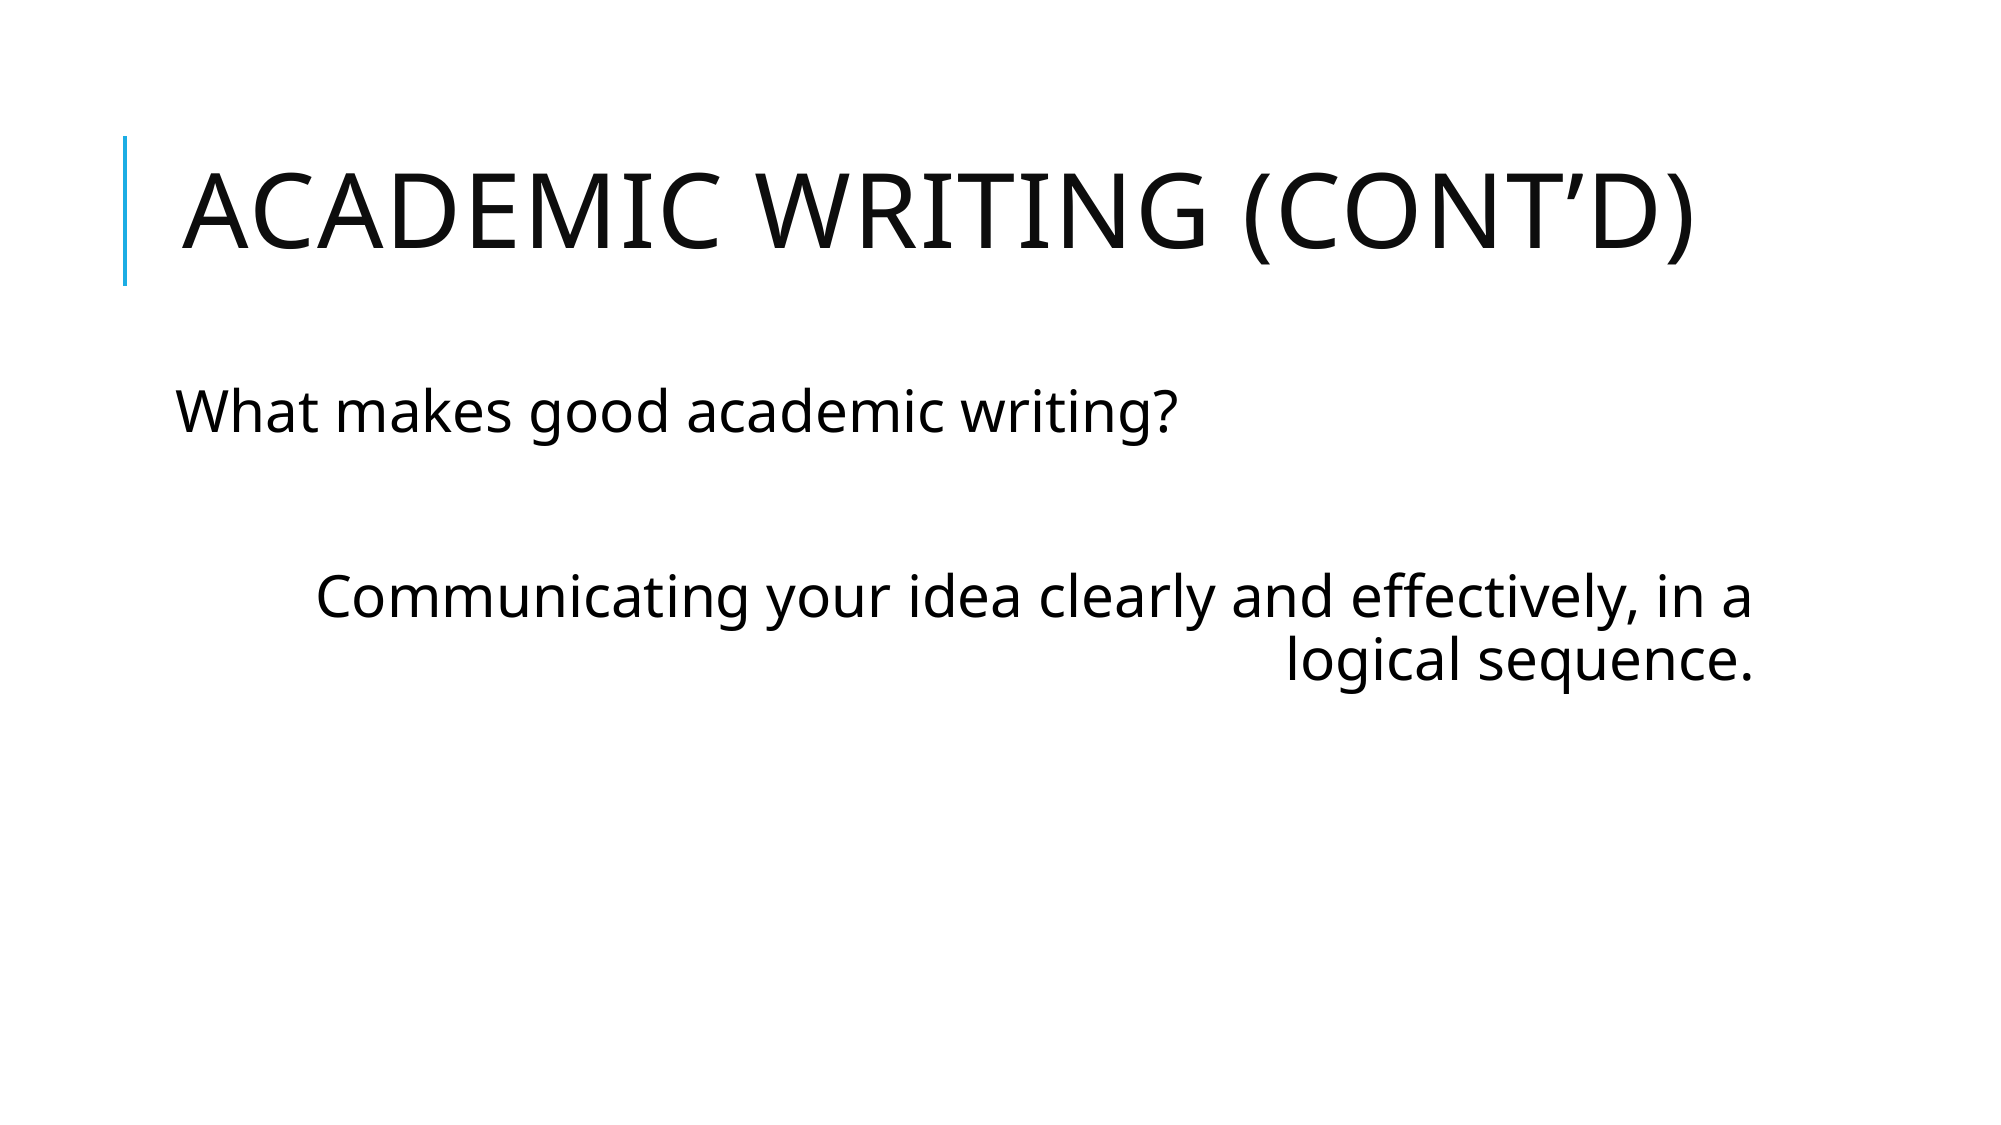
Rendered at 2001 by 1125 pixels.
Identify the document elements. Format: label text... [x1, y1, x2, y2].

title Academic writing (CONT’D) [168, 96, 1763, 342]
list What makes good academic writing? Communicating your idea clearly and effectively, in a logical sequence. [168, 375, 1763, 1035]
